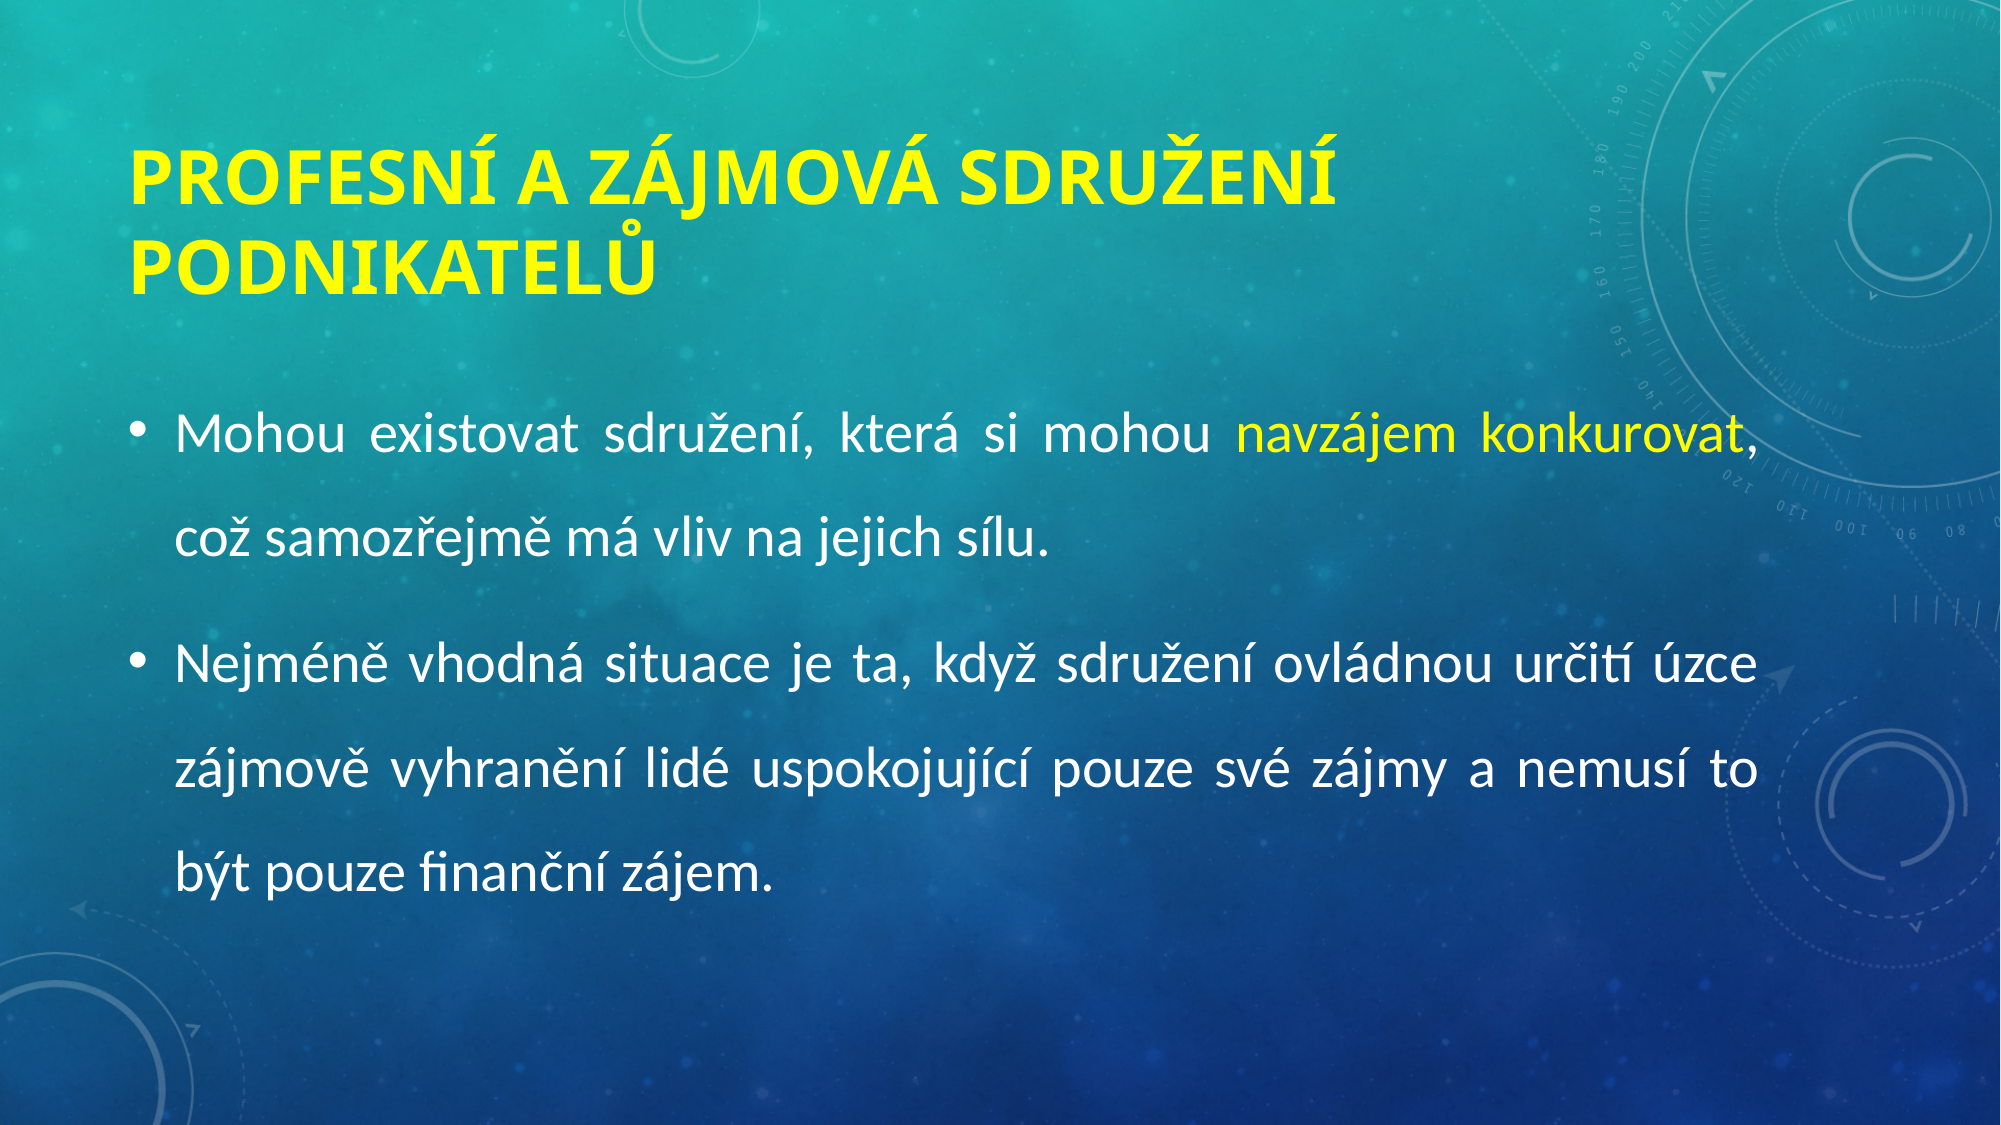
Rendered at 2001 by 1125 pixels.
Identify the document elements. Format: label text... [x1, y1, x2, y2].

title Profesní a zájmová sdružení podnikatelů [112, 99, 1775, 339]
picture [0, 0, 2001, 1125]
list Mohou existovat sdružení, která si mohou navzájem konkurovat, což samozřejmě má vliv na jejich sílu. Nejméně vhodná situace je ta, když sdružení ovládnou určití úzce zájmově vyhranění lidé uspokojující pouze své zájmy a nemusí to být pouze finanční zájem. [112, 351, 1775, 1025]
